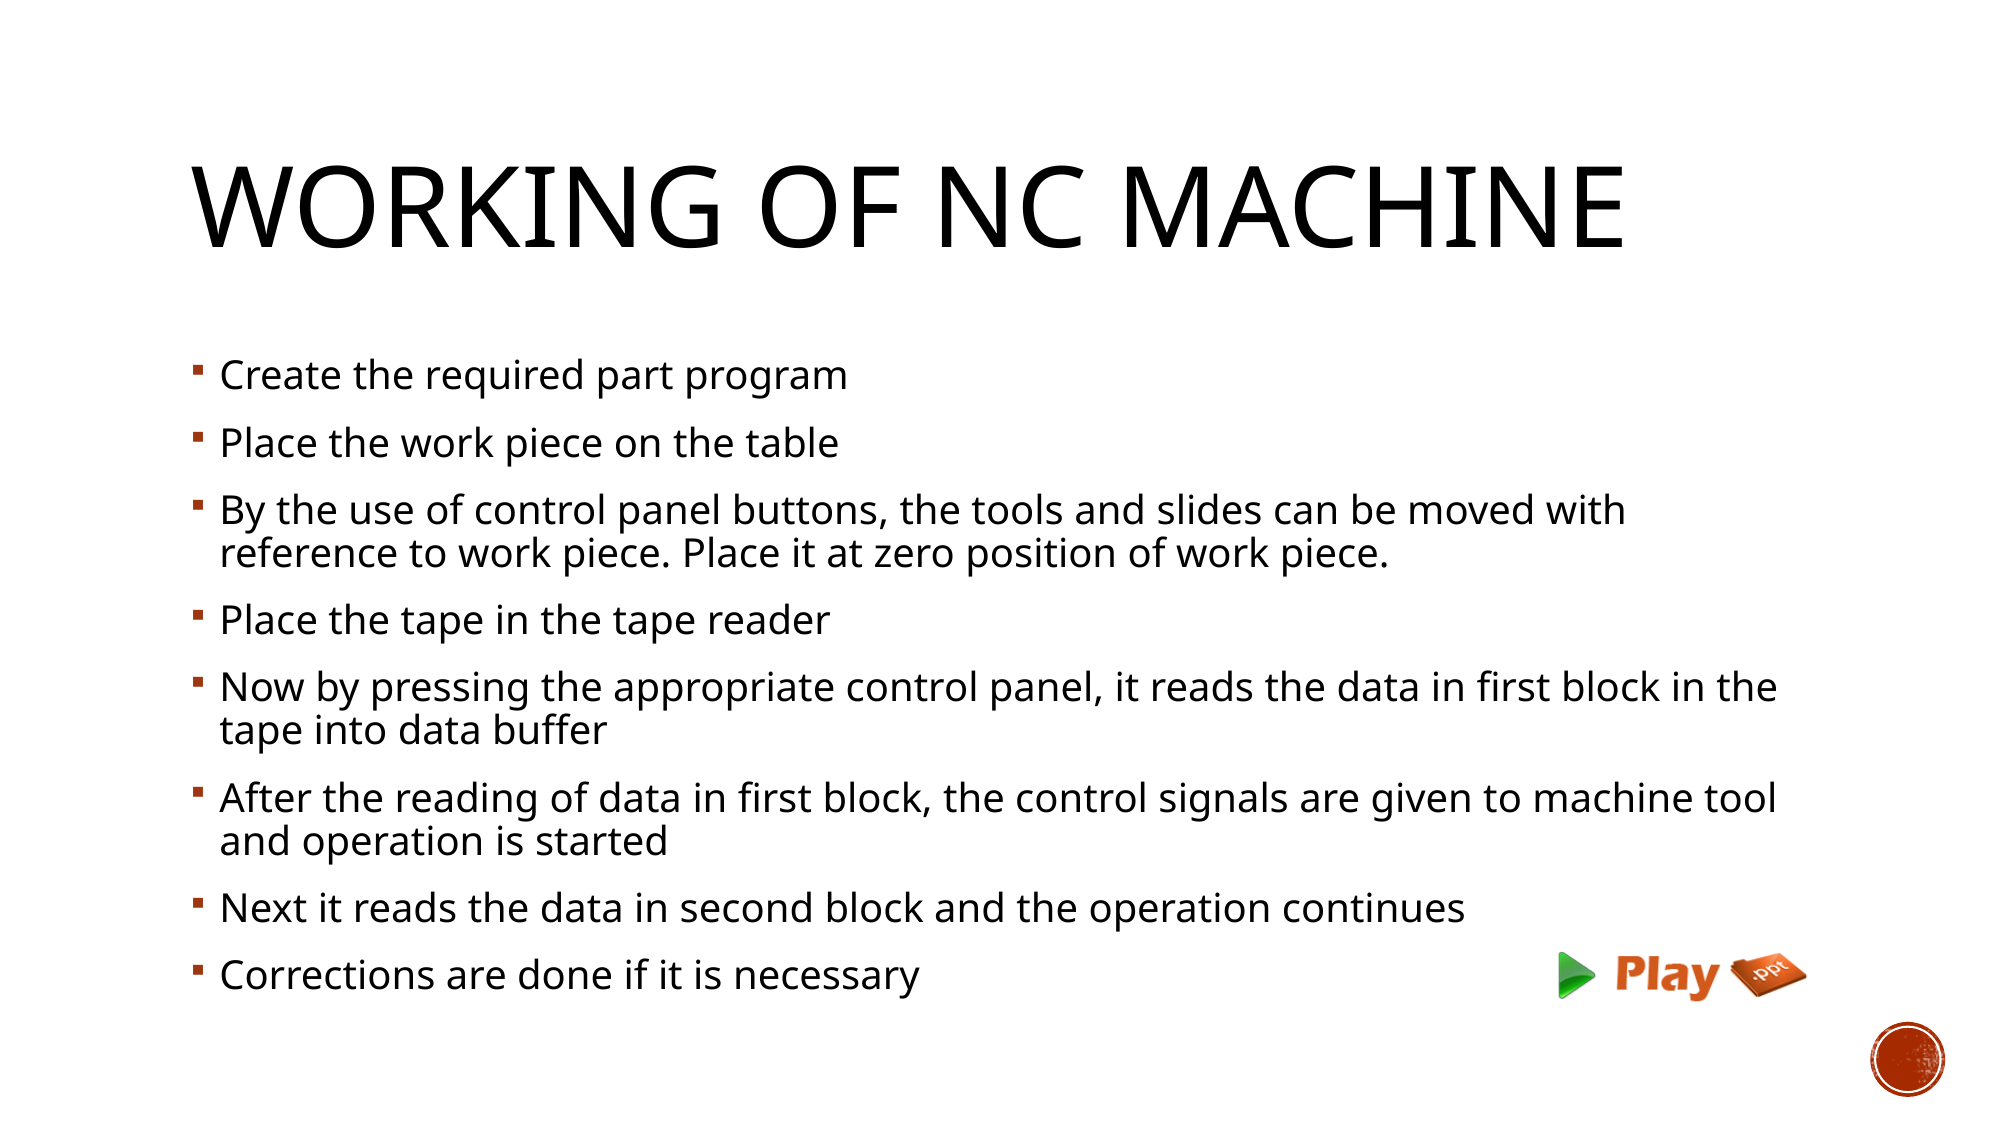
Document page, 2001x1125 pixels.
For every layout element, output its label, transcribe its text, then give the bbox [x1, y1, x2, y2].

title Working of NC machine [175, 79, 1826, 344]
list Create the required part program Place the work piece on the table By the use of control panel buttons, the tools and slides can be moved with reference to work piece. Place it at zero position of work piece. Place the tape in the tape reader Now by pressing the appropriate control panel, it reads the data in first block in the tape into data buffer After the reading of data in first block, the control signals are given to machine tool and operation is started Next it reads the data in second block and the operation continues Corrections are done if it is necessary [175, 348, 1826, 1013]
picture [1538, 942, 1826, 1007]
